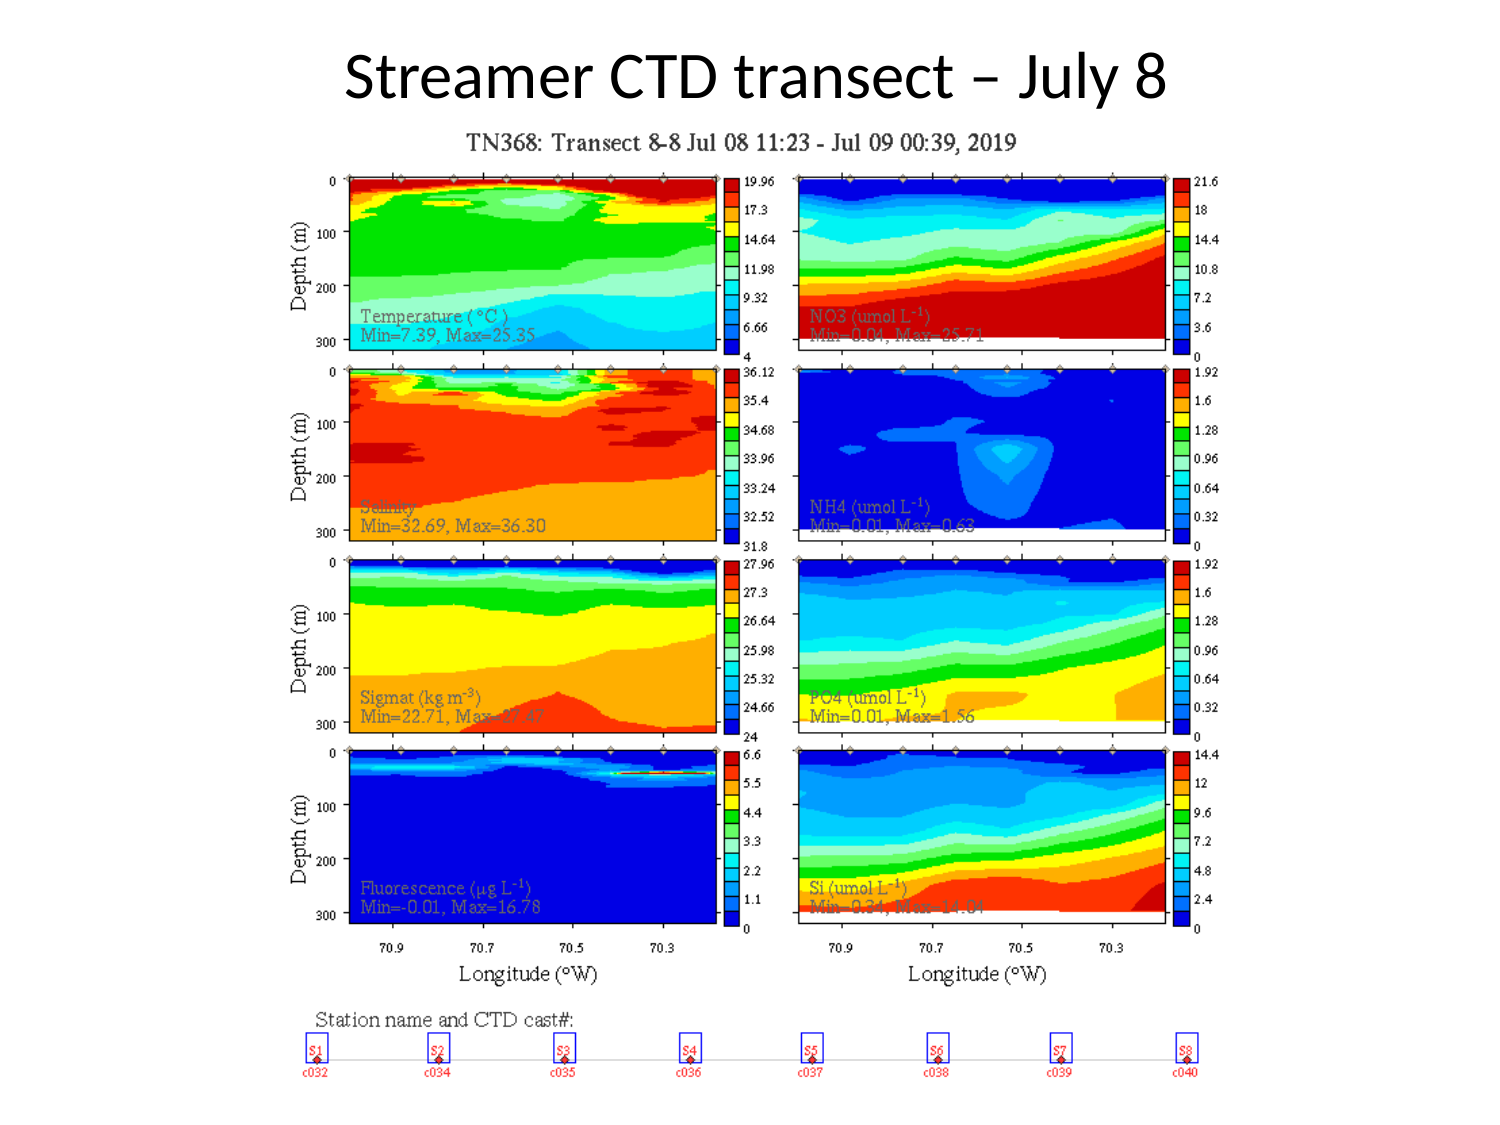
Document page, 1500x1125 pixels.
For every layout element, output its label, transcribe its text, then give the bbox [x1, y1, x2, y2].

text_box Streamer CTD transect – July 8 [329, 24, 1185, 119]
picture [276, 120, 1238, 1097]
